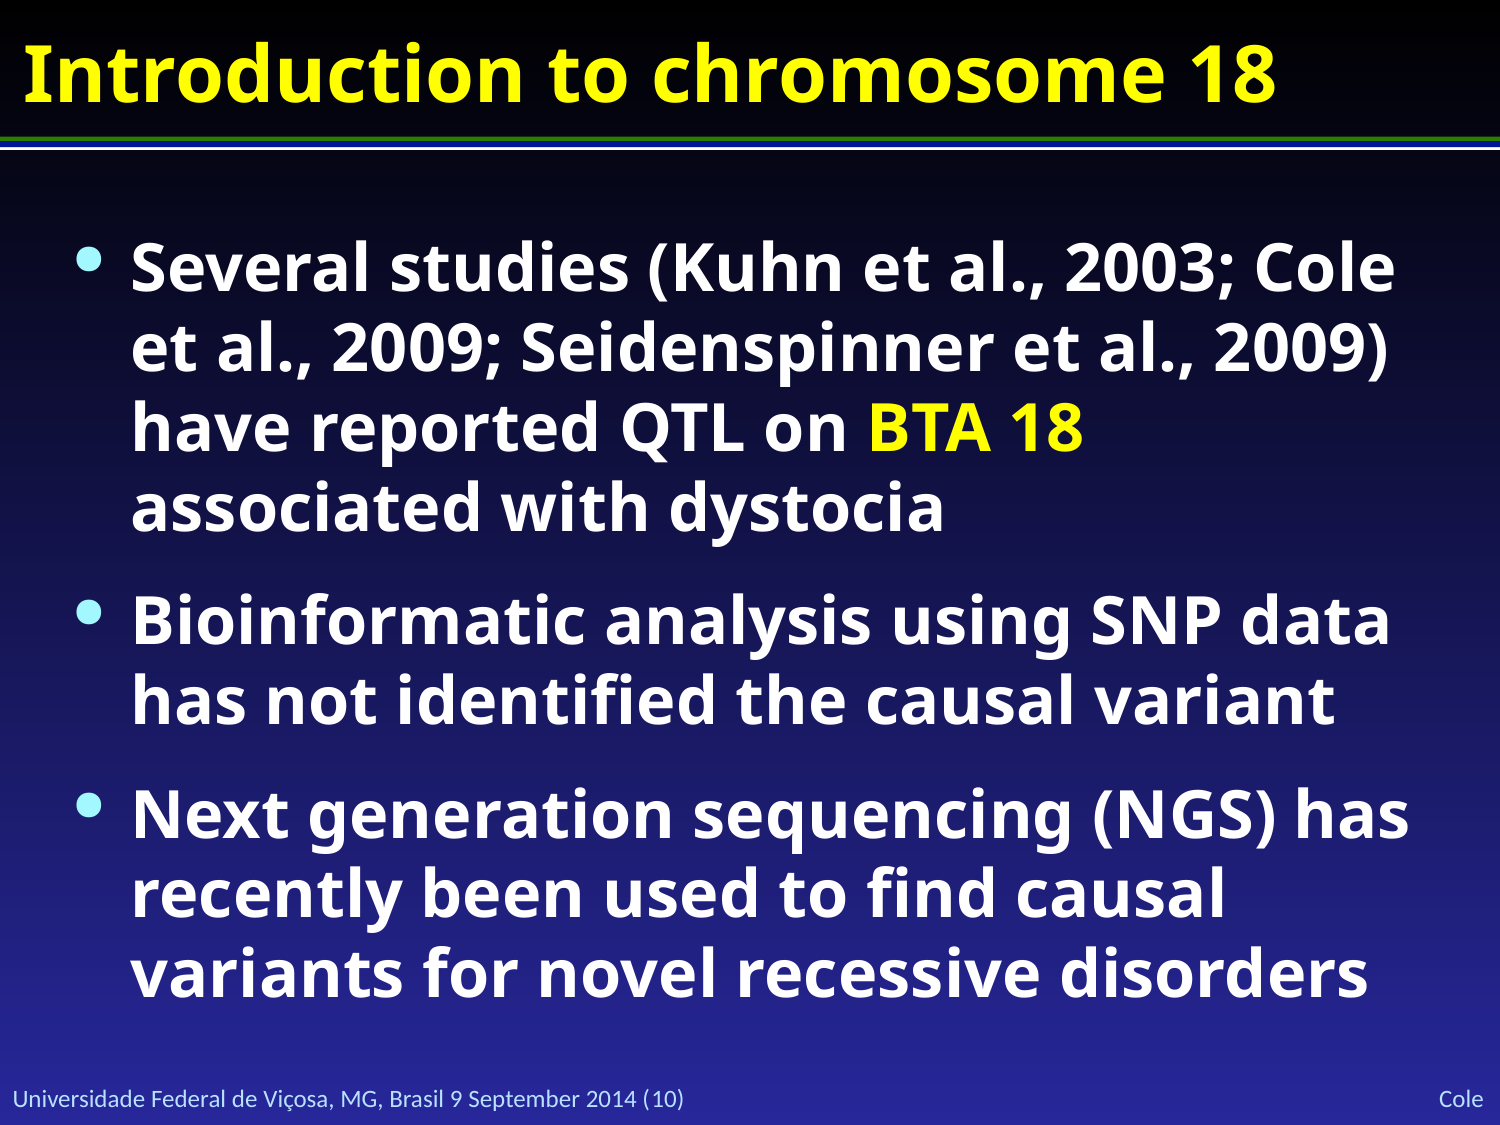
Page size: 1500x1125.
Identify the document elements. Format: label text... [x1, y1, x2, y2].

list Several studies (Kuhn et al., 2003; Cole et al., 2009; Seidenspinner et al., 2009) have reported QTL on BTA 18 associated with dystocia Bioinformatic analysis using SNP data has not identified the causal variant Next generation sequencing (NGS) has recently been used to find causal variants for novel recessive disorders [74, 224, 1425, 1033]
title Introduction to chromosome 18 [23, 23, 1373, 120]
